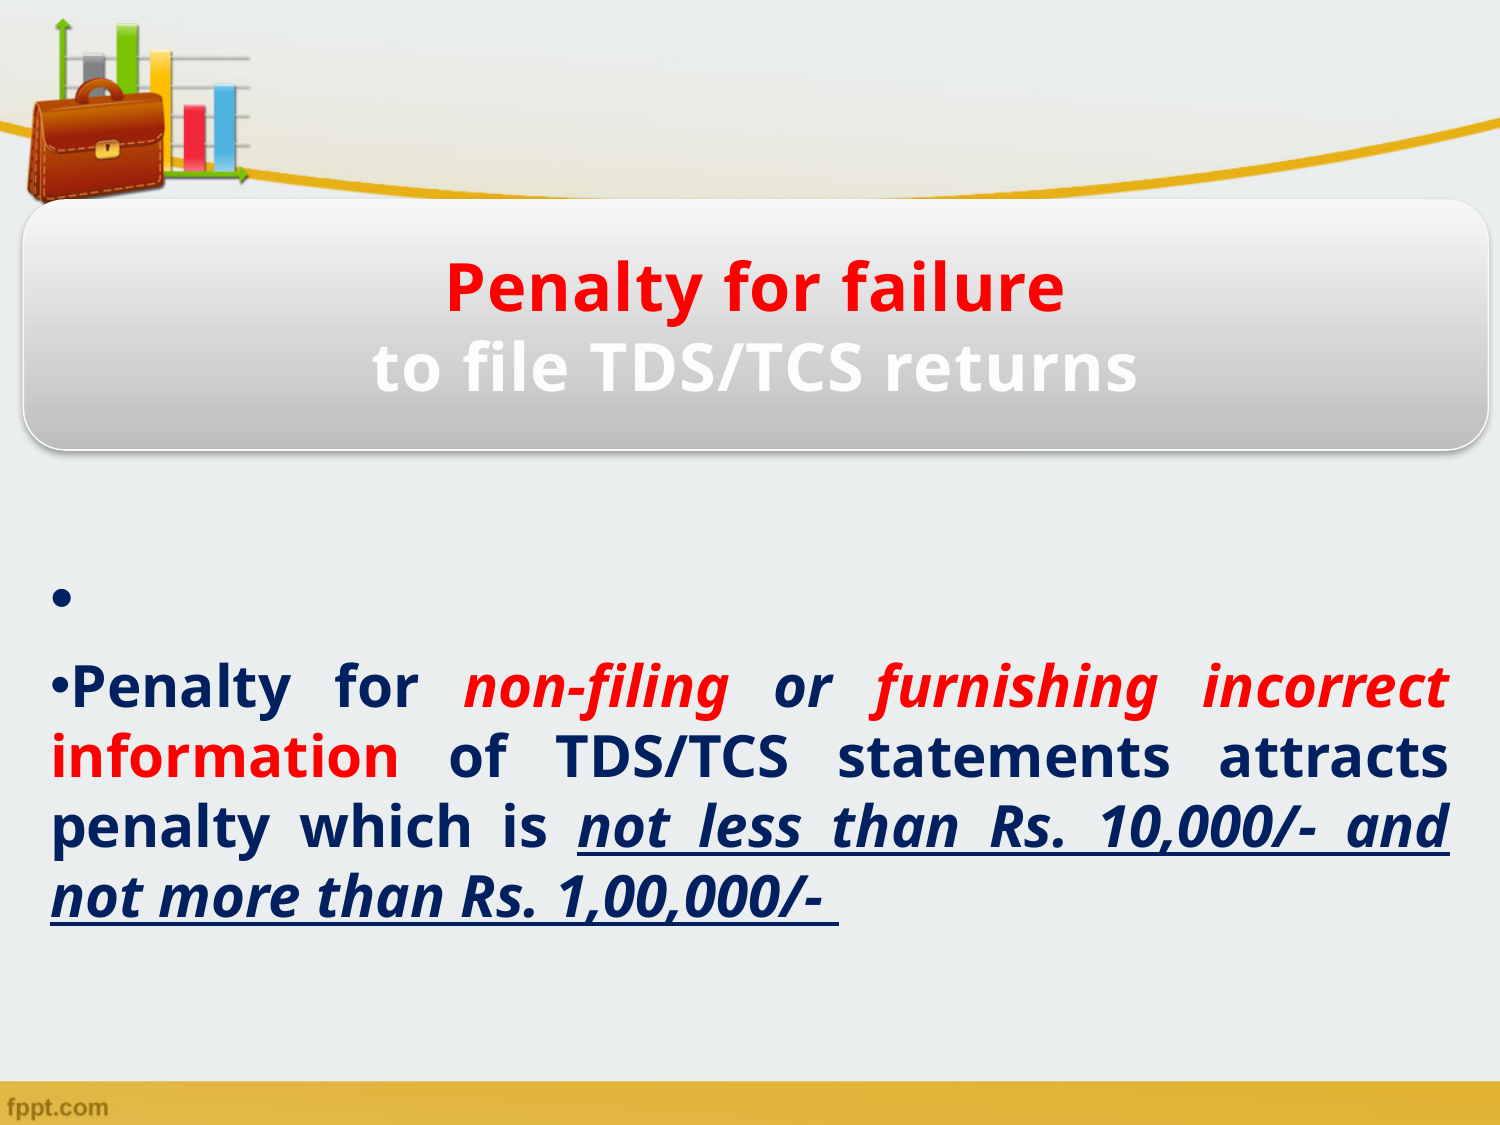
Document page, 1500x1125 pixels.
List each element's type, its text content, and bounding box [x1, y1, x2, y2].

picture [0, 0, 1500, 1125]
text_box Penalty for failure to file TDS/TCS returns [22, 199, 1490, 451]
subtitle Penalty for non-filing or furnishing incorrect information of TDS/TCS statements attracts penalty which is not less than Rs. 10,000/- and not more than Rs. 1,00,000/- [34, 549, 1466, 1091]
